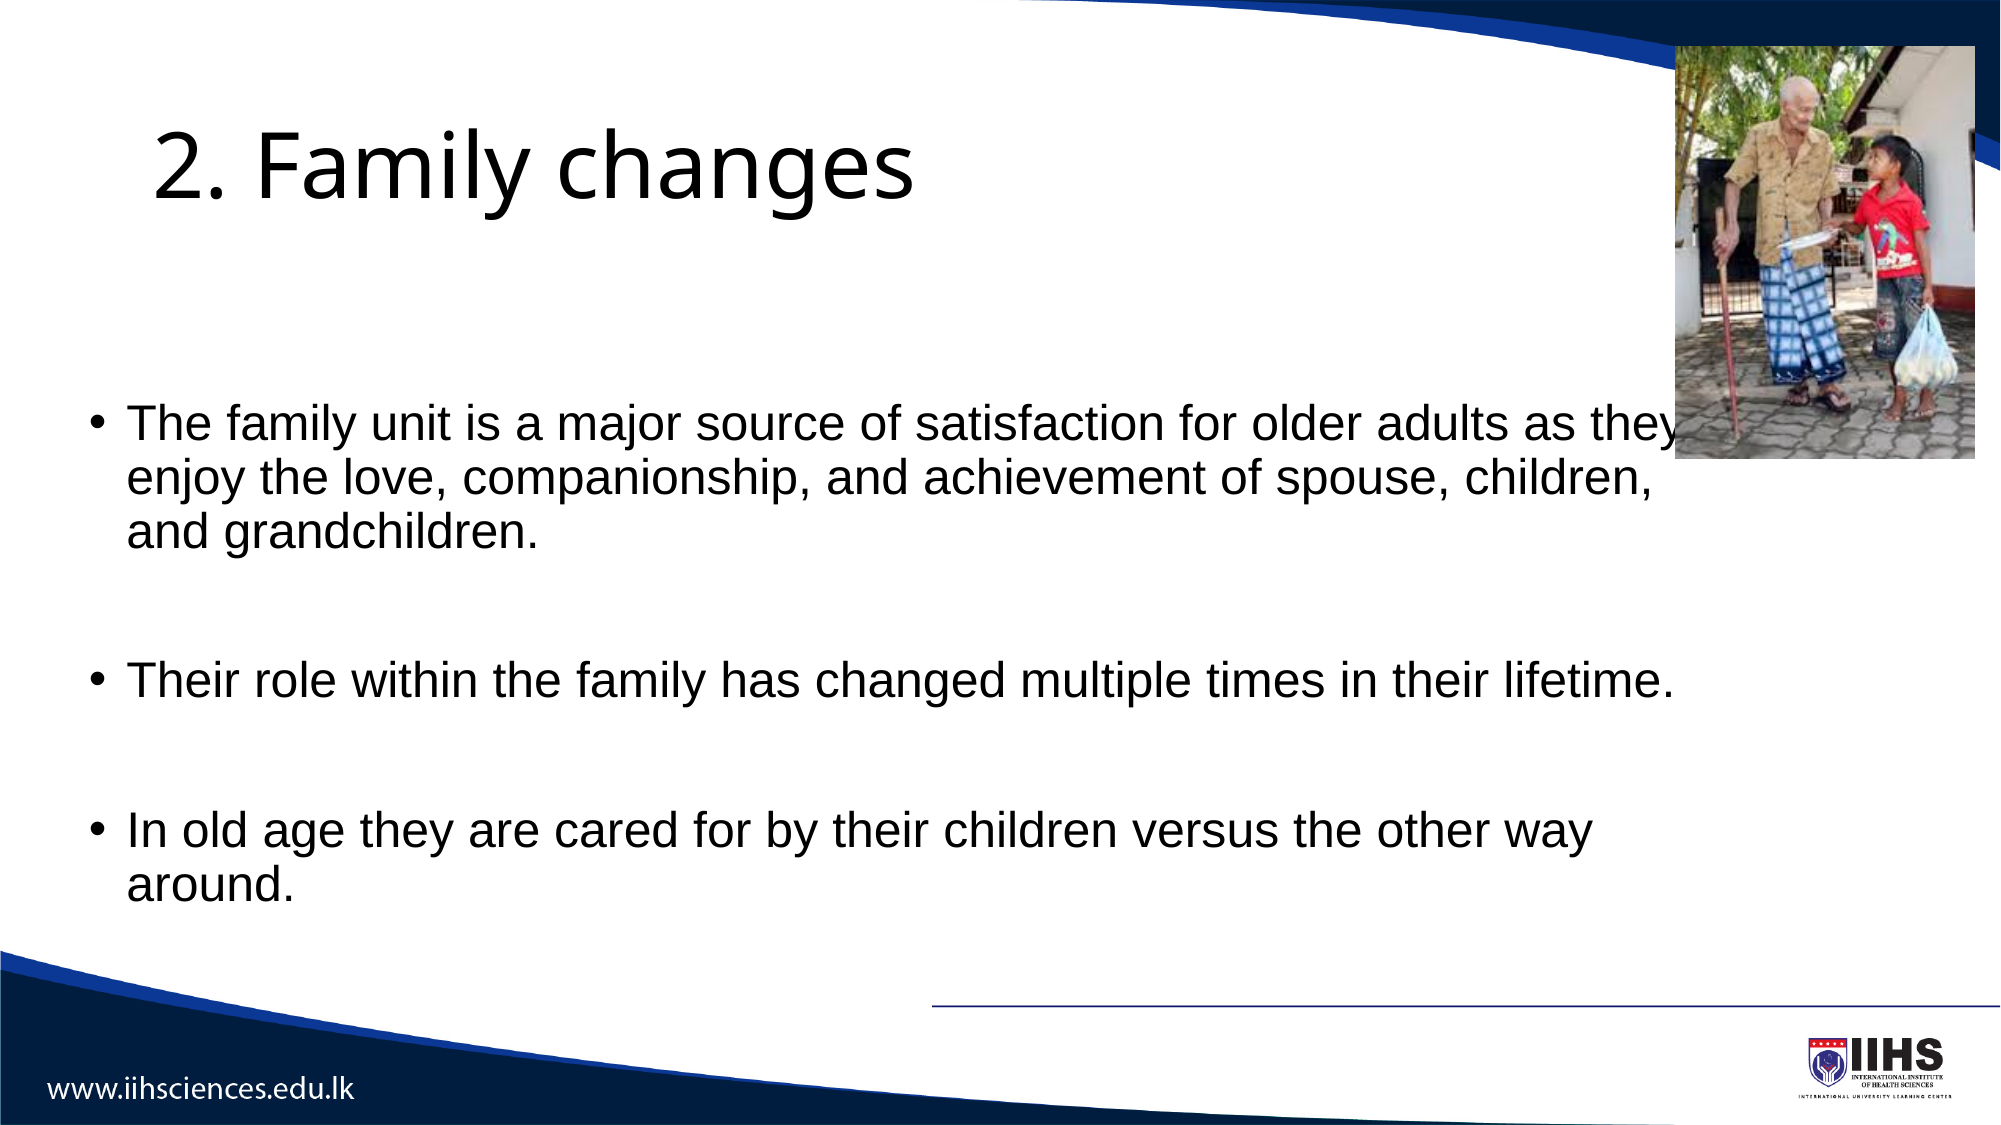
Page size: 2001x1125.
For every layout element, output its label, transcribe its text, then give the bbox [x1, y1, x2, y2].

list The family unit is a major source of satisfaction for older adults as they enjoy the love, companionship, and achievement of spouse, children, and grandchildren. Their role within the family has changed multiple times in their lifetime. In old age they are cared for by their children versus the other way around. [73, 308, 1724, 954]
title 2. Family changes [137, 59, 1675, 278]
picture [0, 0, 2001, 1125]
